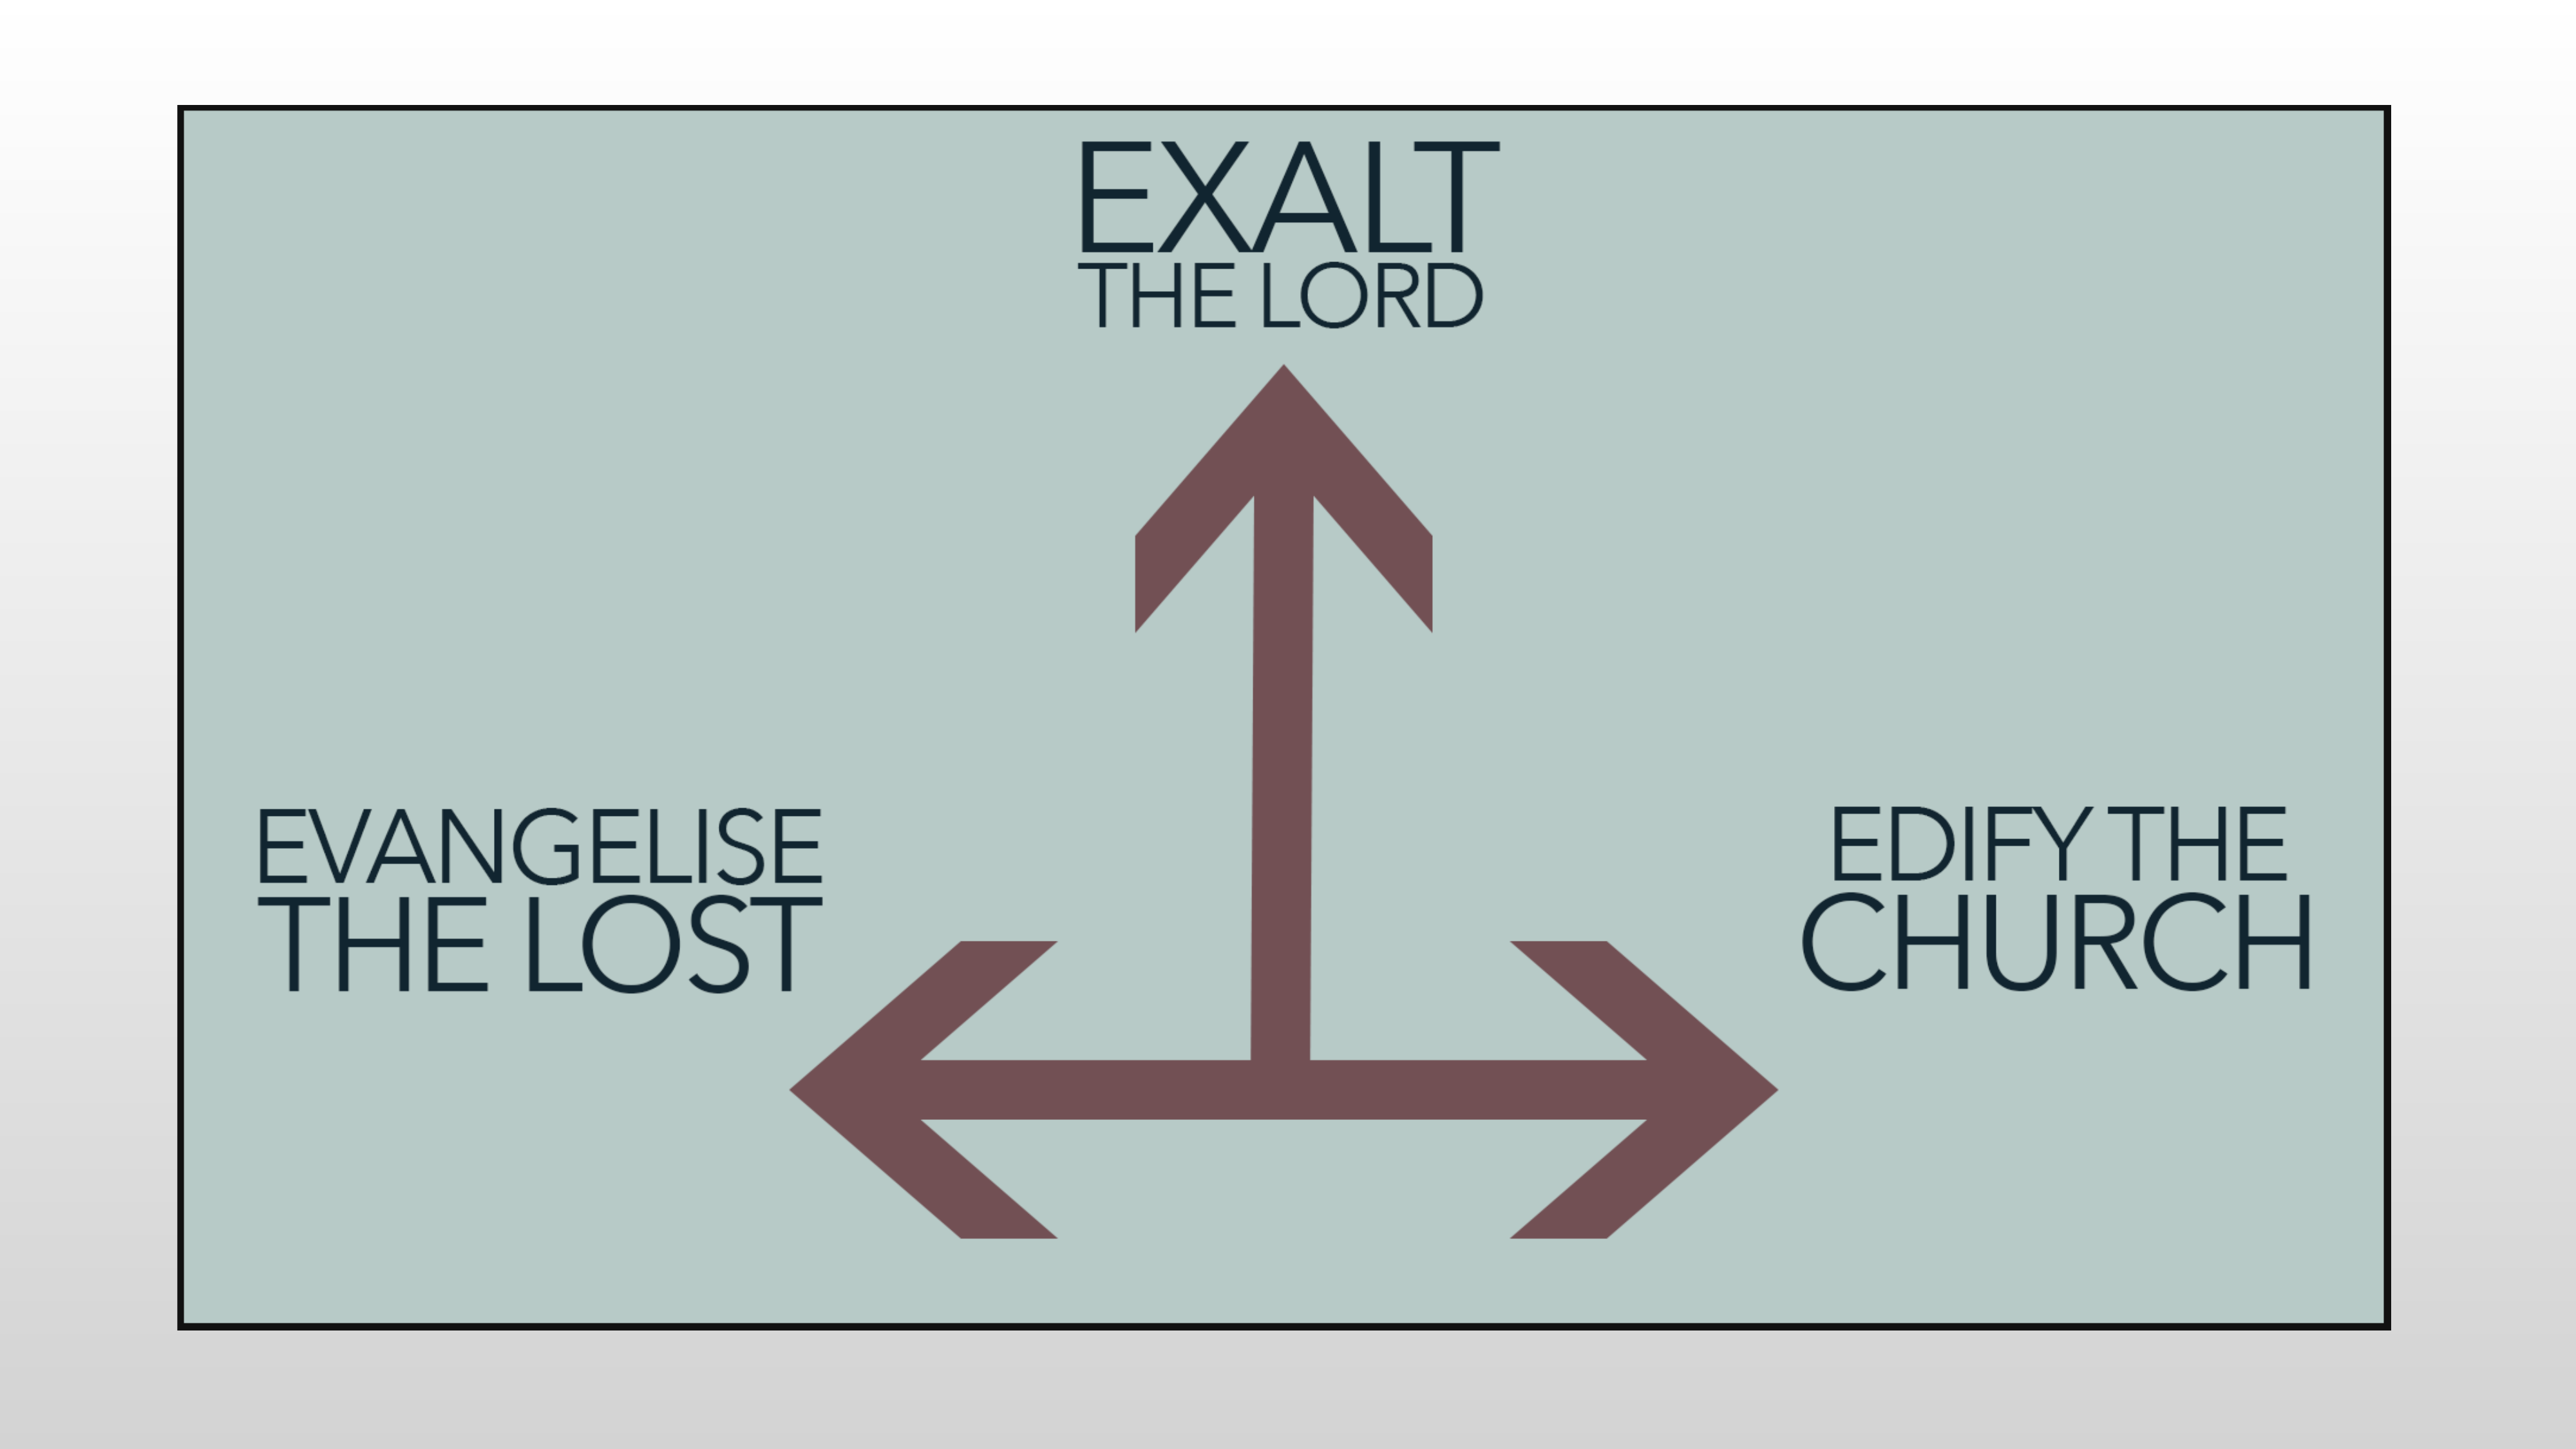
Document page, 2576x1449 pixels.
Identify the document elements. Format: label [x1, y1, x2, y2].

picture [176, 105, 2392, 1331]
